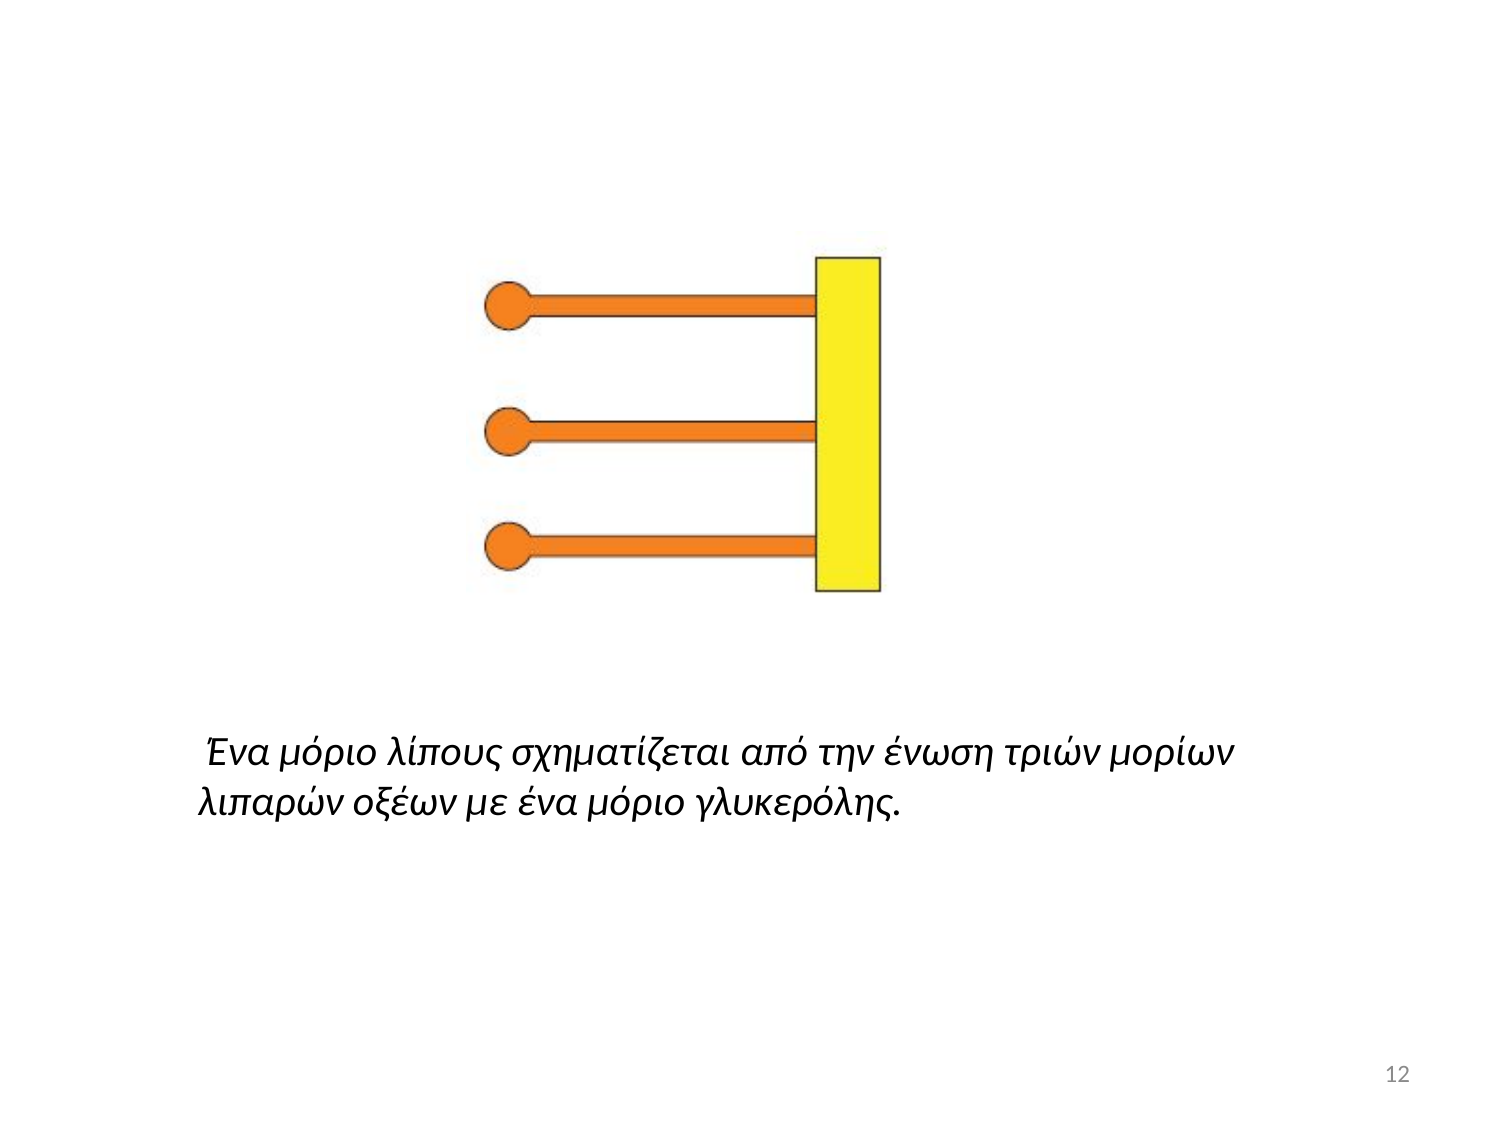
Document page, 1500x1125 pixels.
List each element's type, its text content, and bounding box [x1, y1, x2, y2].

picture [466, 231, 919, 615]
slide_number 12 [1074, 1042, 1425, 1103]
text_box Ένα μόριο λίπους σχηματίζεται από την ένωση τριών μορίων λιπαρών οξέων με ένα μόριο γλυκερόλης. [182, 715, 1317, 831]
